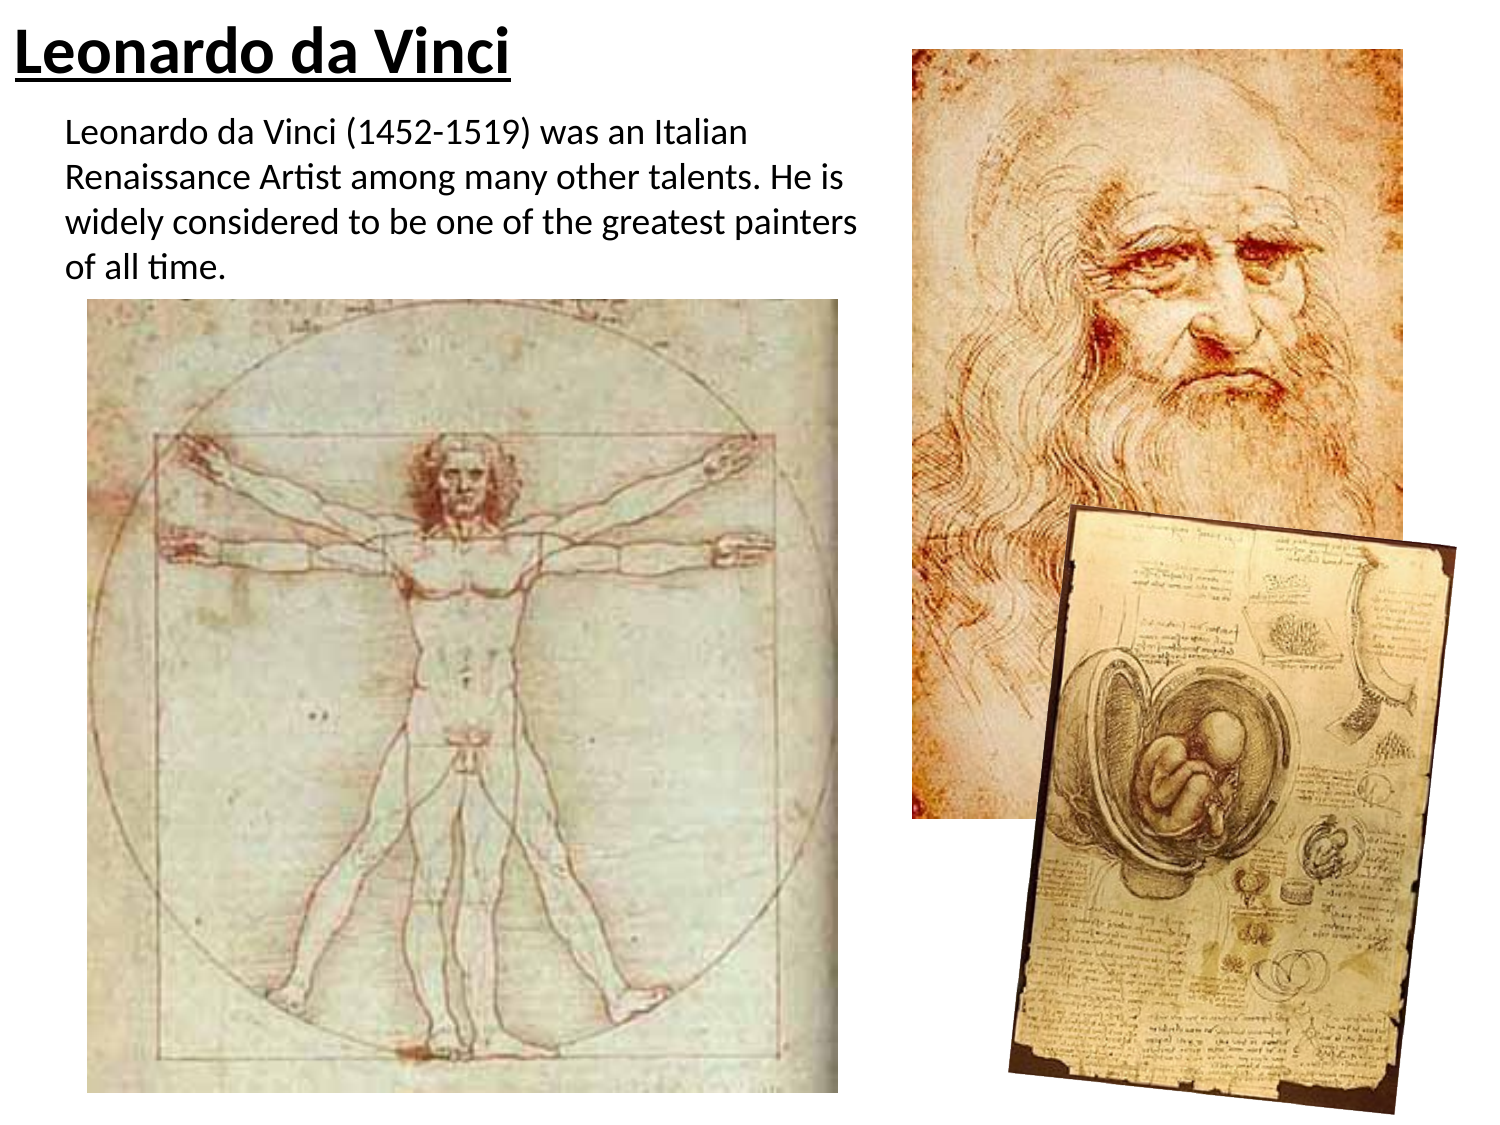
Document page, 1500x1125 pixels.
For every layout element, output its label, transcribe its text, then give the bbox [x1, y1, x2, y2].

text_box Leonardo da Vinci (1452-1519) was an Italian Renaissance Artist among many other talents. He is widely considered to be one of the greatest painters of all time. [50, 99, 900, 295]
picture [87, 299, 838, 1094]
picture [912, 49, 1456, 1114]
text_box Leonardo da Vinci [0, 0, 638, 95]
